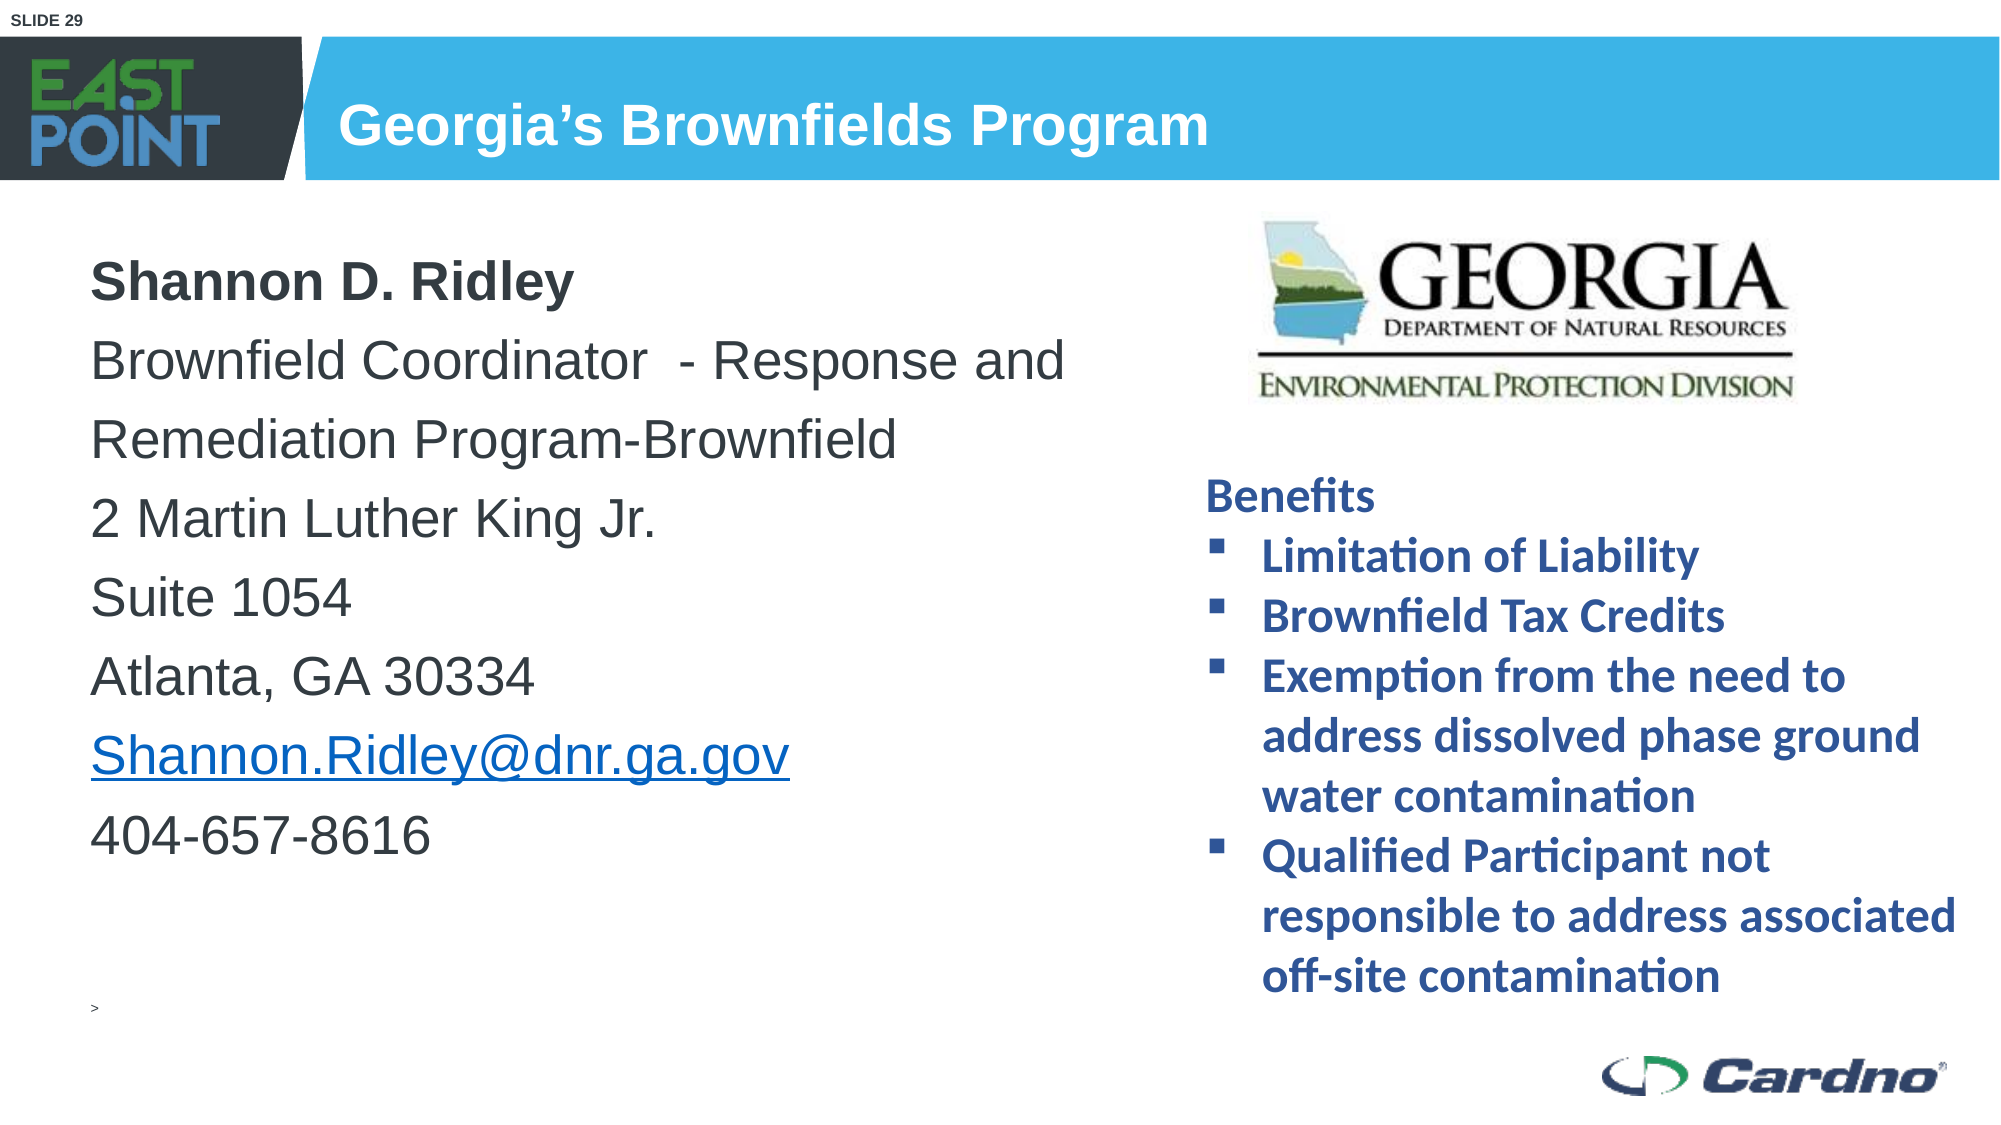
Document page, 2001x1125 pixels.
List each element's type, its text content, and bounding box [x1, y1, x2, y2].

picture [1602, 1056, 1947, 1096]
text_box Benefits Limitation of Liability Brownfield Tax Credits Exemption from the need to address dissolved phase ground water contamination Qualified Participant not responsible to address associated off-site contamination [1190, 455, 2000, 1011]
picture [30, 59, 220, 168]
list Shannon D. Ridley Brownfield Coordinator - Response and Remediation Program-Brownfield 2 Martin Luther King Jr. Suite 1054 Atlanta, GA 30334 Shannon.Ridley@dnr.ga.gov 404-657-8616 [75, 211, 1103, 1048]
text_box [1120, 536, 1617, 1020]
picture [1248, 211, 1805, 408]
text_box [25, 0, 76, 27]
title Georgia’s Brownfields Program [323, 55, 1978, 199]
